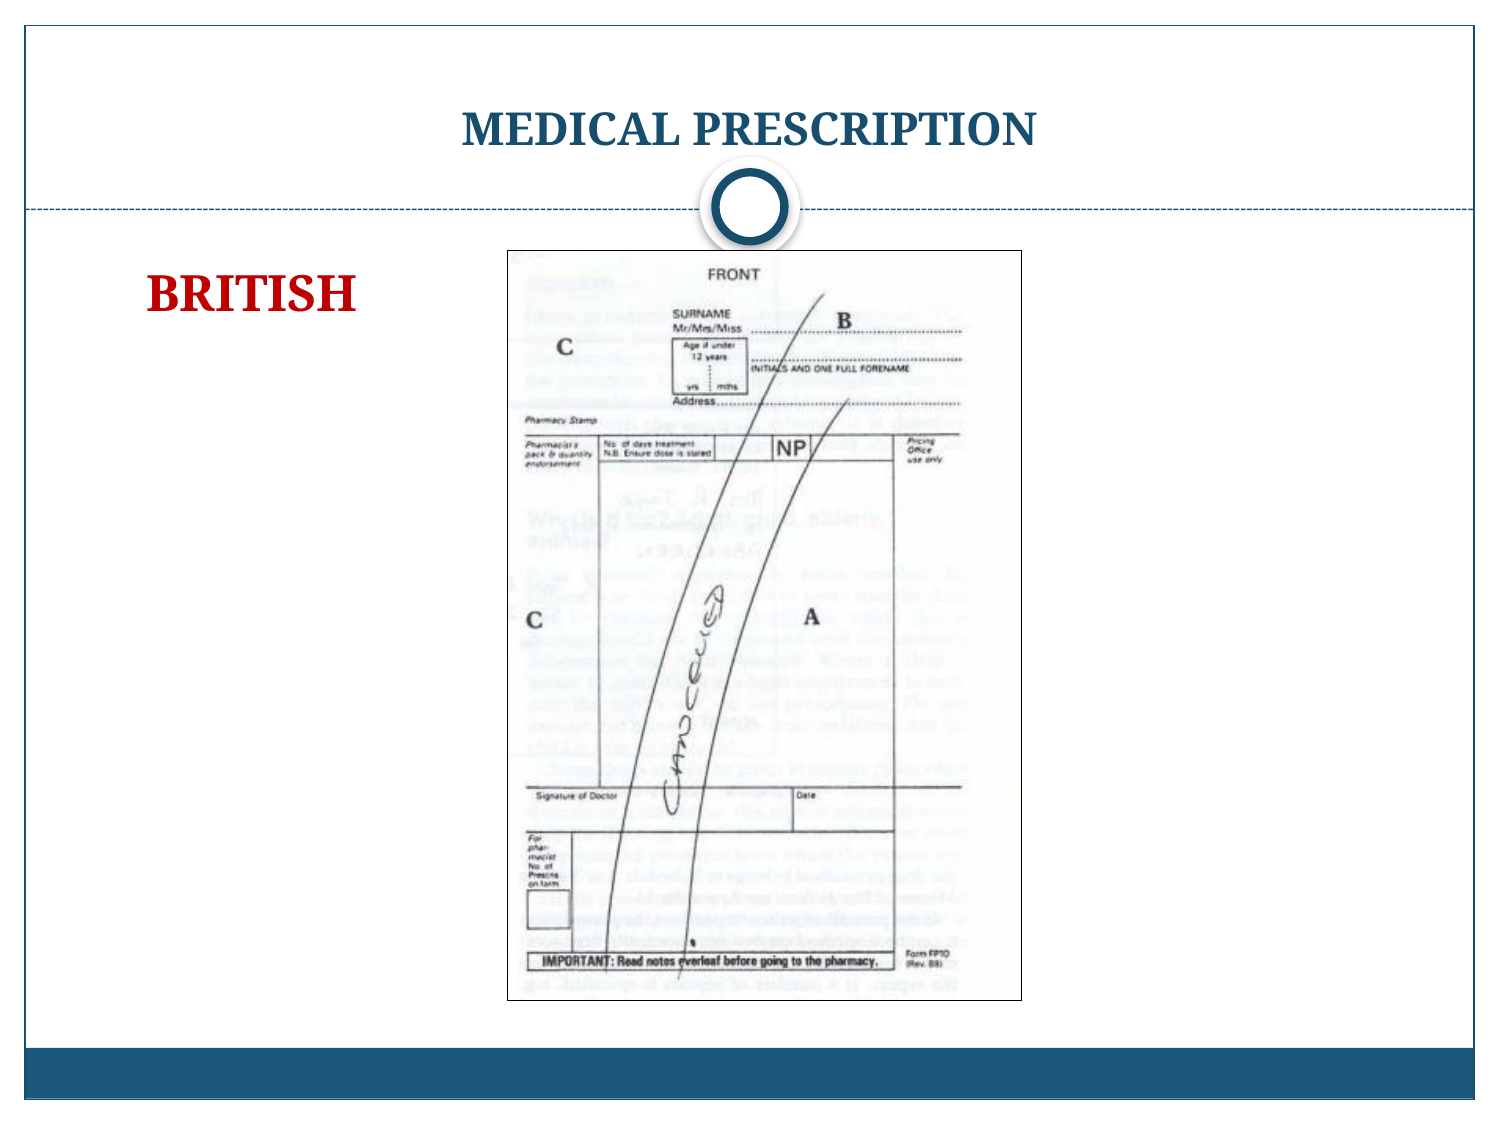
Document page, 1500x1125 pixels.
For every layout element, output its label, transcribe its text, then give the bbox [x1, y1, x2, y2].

text_box BRITISH [131, 254, 501, 330]
title Medical prescription [49, 37, 1450, 162]
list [507, 250, 1022, 1001]
